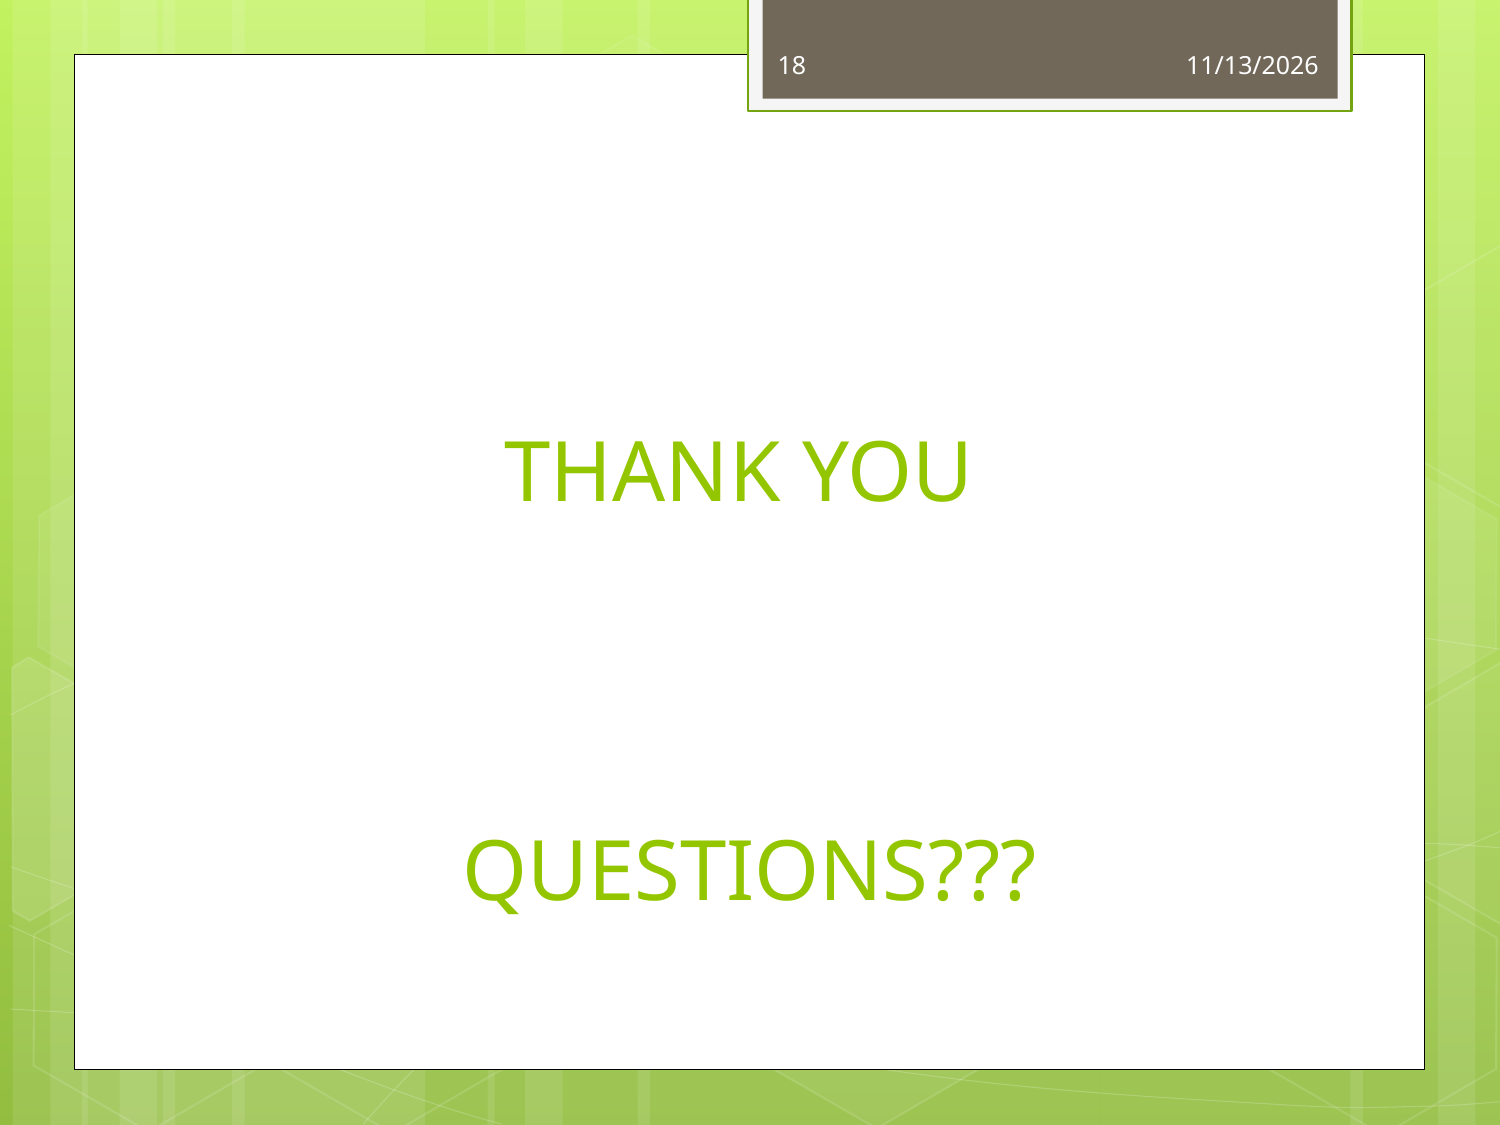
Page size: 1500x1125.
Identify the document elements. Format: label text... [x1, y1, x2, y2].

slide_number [983, 36, 1334, 97]
slide_number 18 [762, 36, 982, 97]
title THANK YOU QUESTIONS??? [75, 45, 1425, 925]
